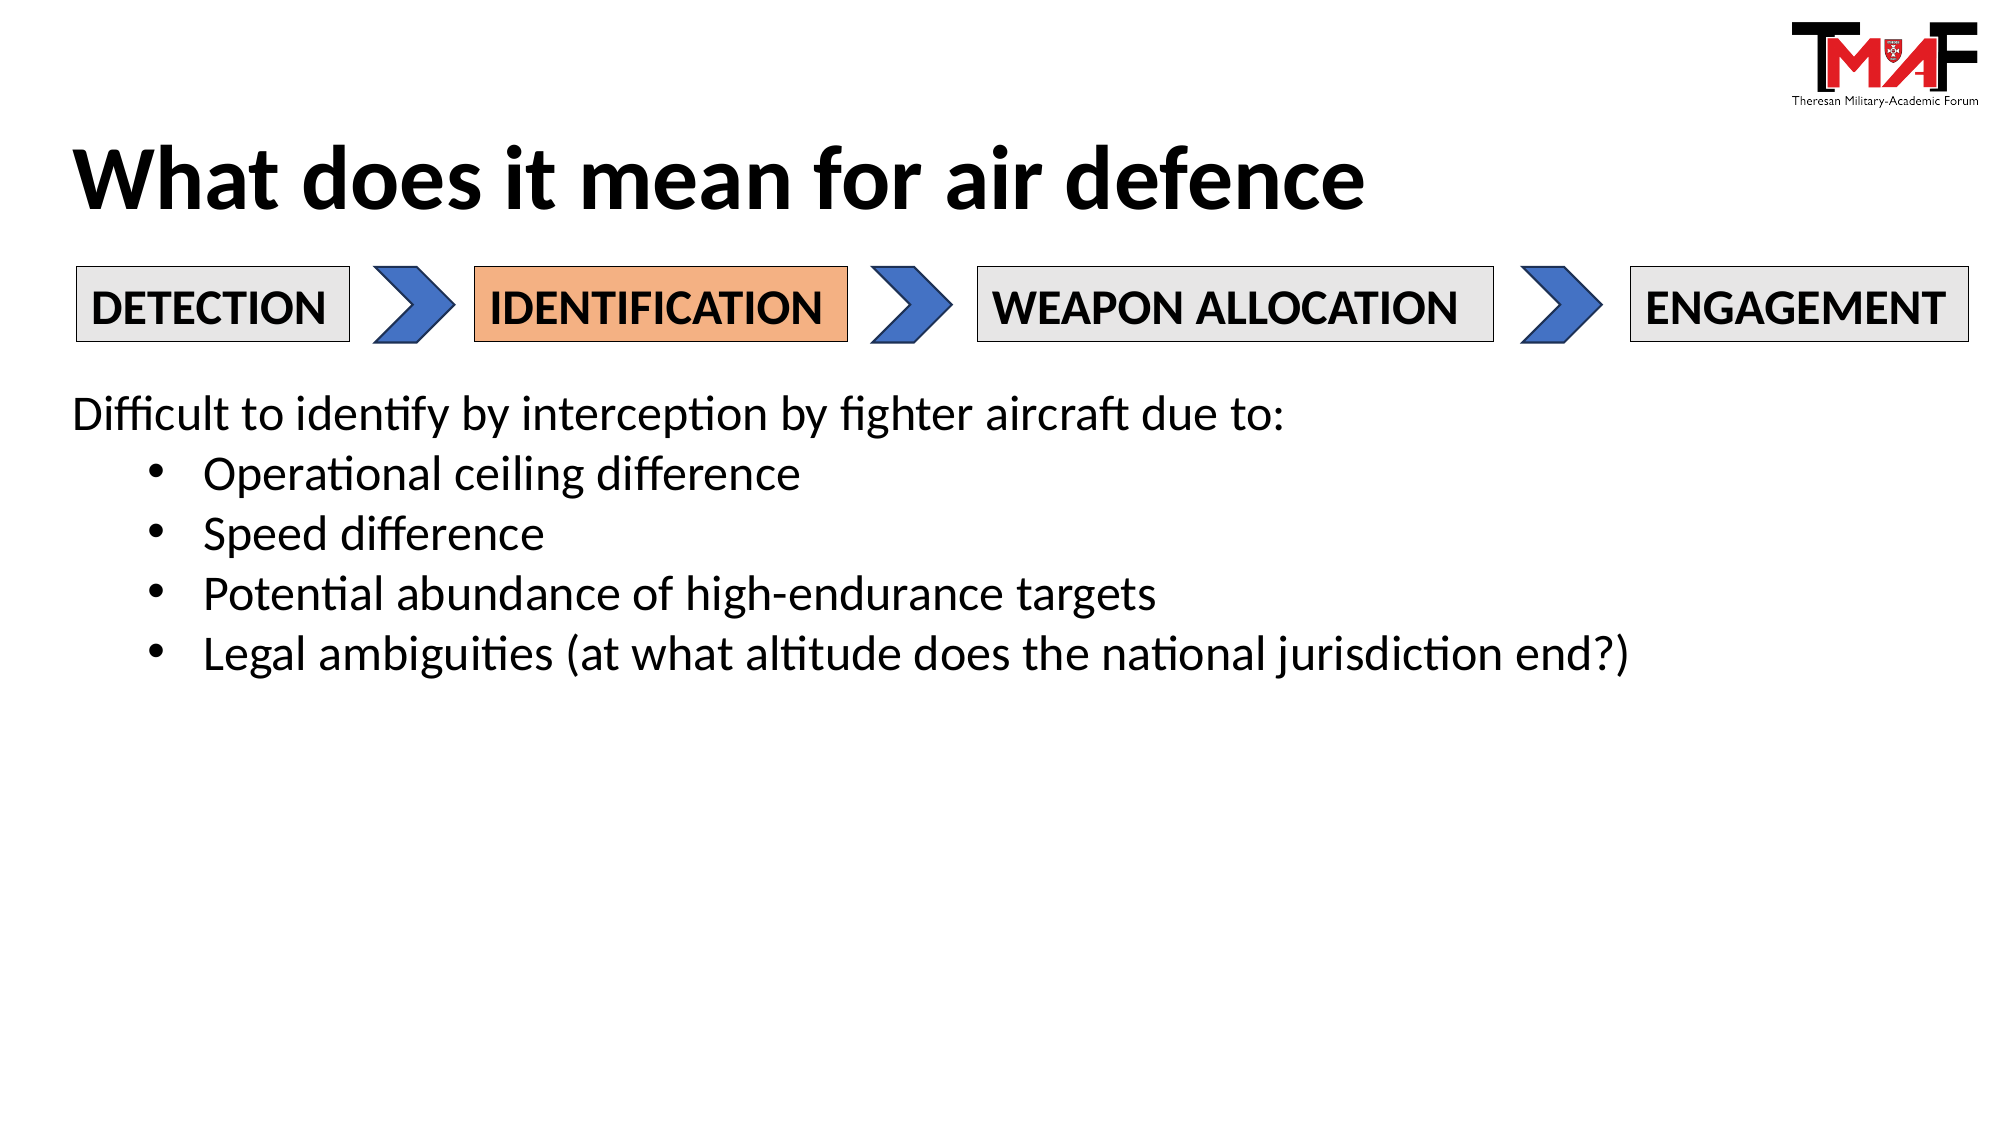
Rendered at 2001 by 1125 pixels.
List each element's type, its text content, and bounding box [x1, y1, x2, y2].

picture [1792, 22, 1978, 108]
text_box What does it mean for air defence [57, 110, 1677, 236]
text_box WEAPON ALLOCATION [977, 266, 1494, 342]
text_box IDENTIFICATION [474, 266, 848, 342]
text_box [869, 265, 954, 344]
text_box [372, 265, 456, 344]
text_box ENGAGEMENT [1630, 266, 1969, 342]
text_box Difficult to identify by interception by fighter aircraft due to: Operational ceiling difference Speed difference Potential abundance of high-endurance targets Legal ambiguities (at what altitude does the national jurisdiction end?) [57, 372, 1848, 748]
text_box DETECTION [76, 266, 350, 342]
text_box [1519, 265, 1604, 344]
